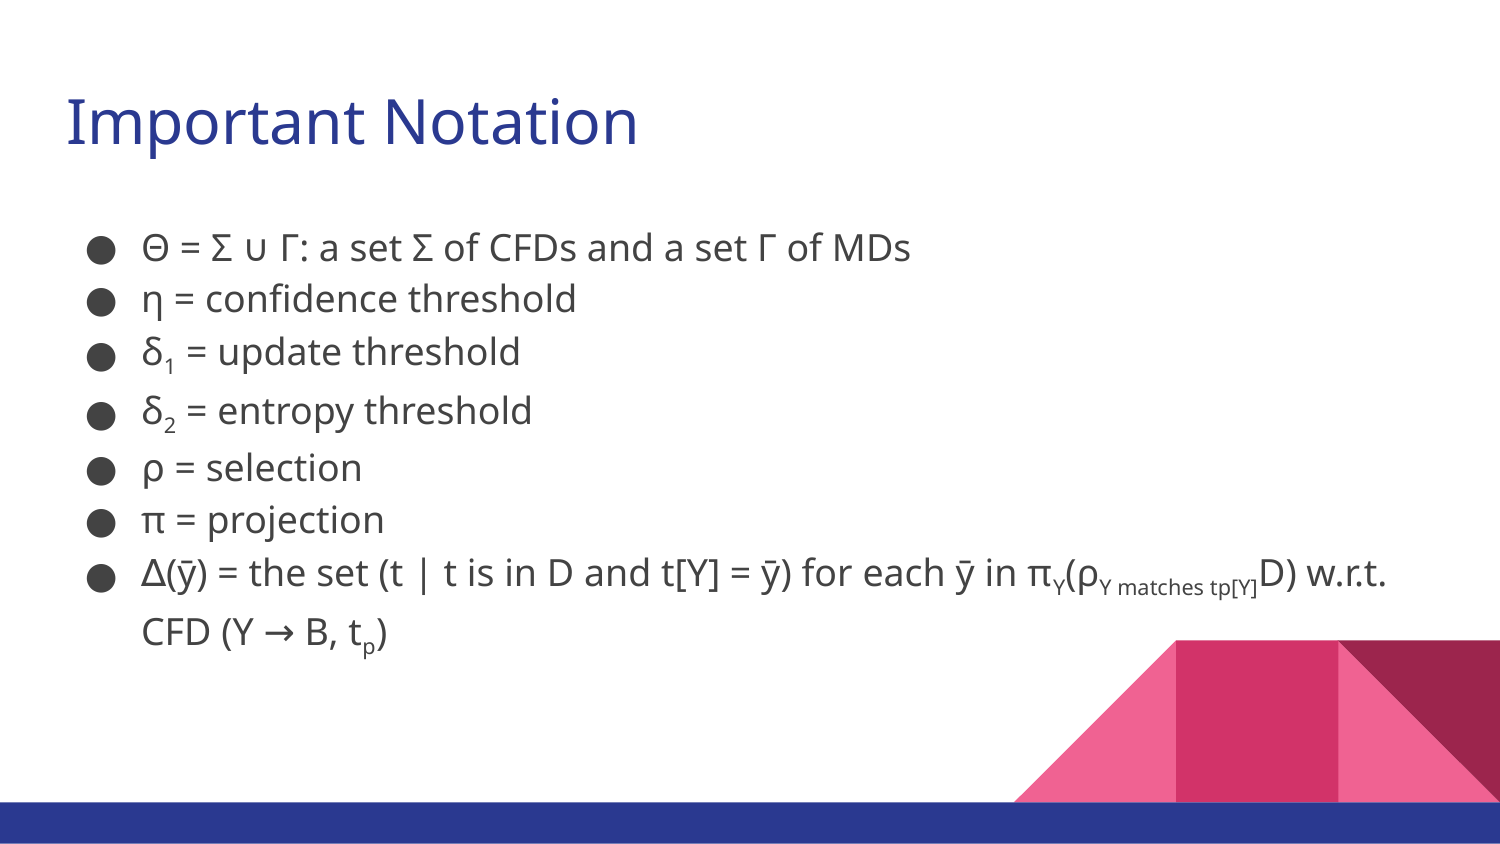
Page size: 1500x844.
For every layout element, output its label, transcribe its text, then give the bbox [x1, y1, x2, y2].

list Θ = Σ ∪ Γ: a set Σ of CFDs and a set Γ of MDs η = confidence threshold δ1 = update threshold δ2 = entropy threshold ⍴ = selection π = projection ∆(ȳ) = the set (t | t is in D and t[Y] = ȳ) for each ȳ in πY(ρY matches tp[Y]D) w.r.t. CFD (Y → B, tp) [51, 201, 1449, 750]
title Important Notation [51, 67, 1449, 167]
